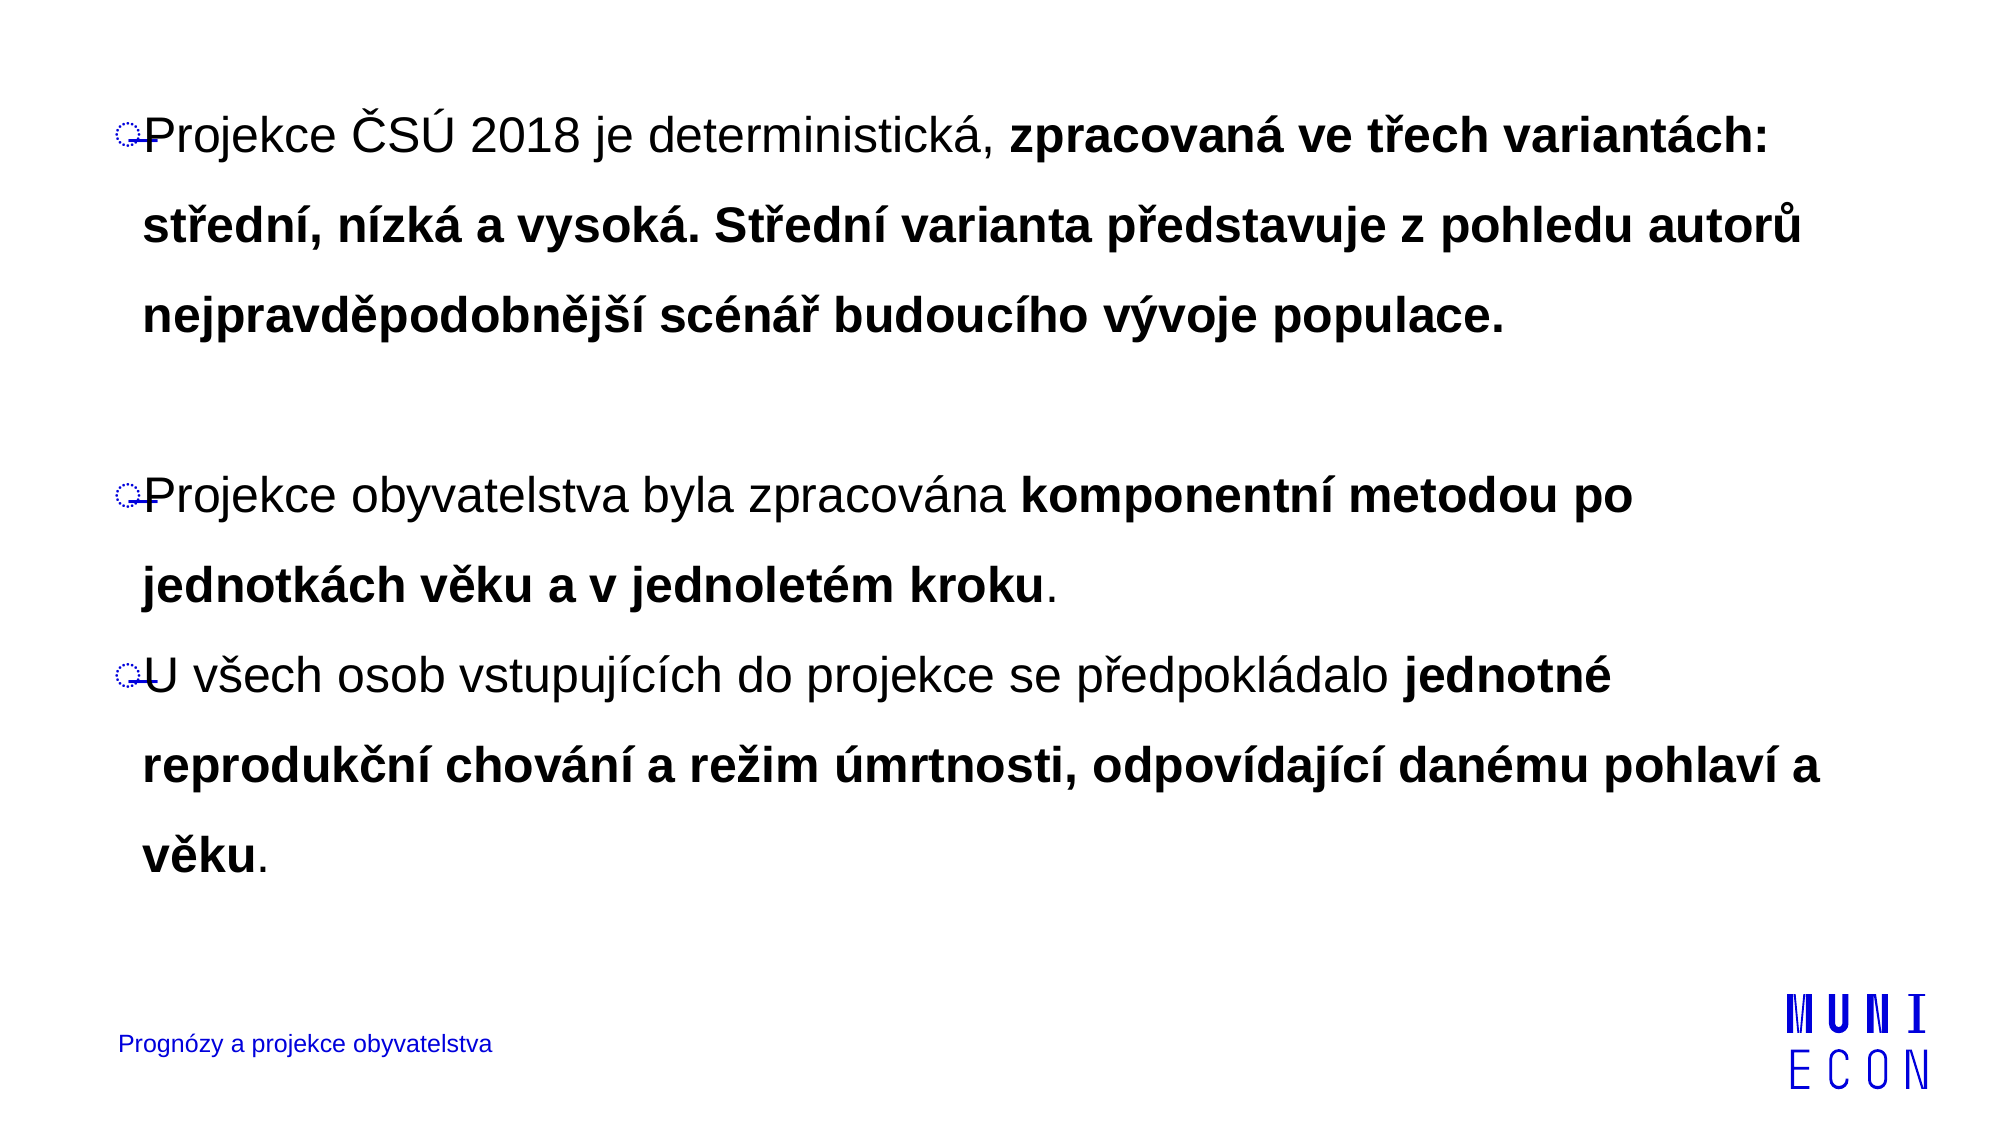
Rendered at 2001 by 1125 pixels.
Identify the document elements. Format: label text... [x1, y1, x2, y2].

list Projekce ČSÚ 2018 je deterministická, zpracovaná ve třech variantách: střední, nízká a vysoká. Střední varianta představuje z pohledu autorů nejpravděpodobnější scénář budoucího vývoje populace. Projekce obyvatelstva byla zpracována komponentní metodou po jednotkách věku a v jednoletém kroku. U všech osob vstupujících do projekce se předpokládalo jednotné reprodukční chování a režim úmrtnosti, odpovídající danému pohlaví a věku. [101, 72, 1883, 957]
footer Prognózy a projekce obyvatelstva [118, 1021, 1418, 1063]
